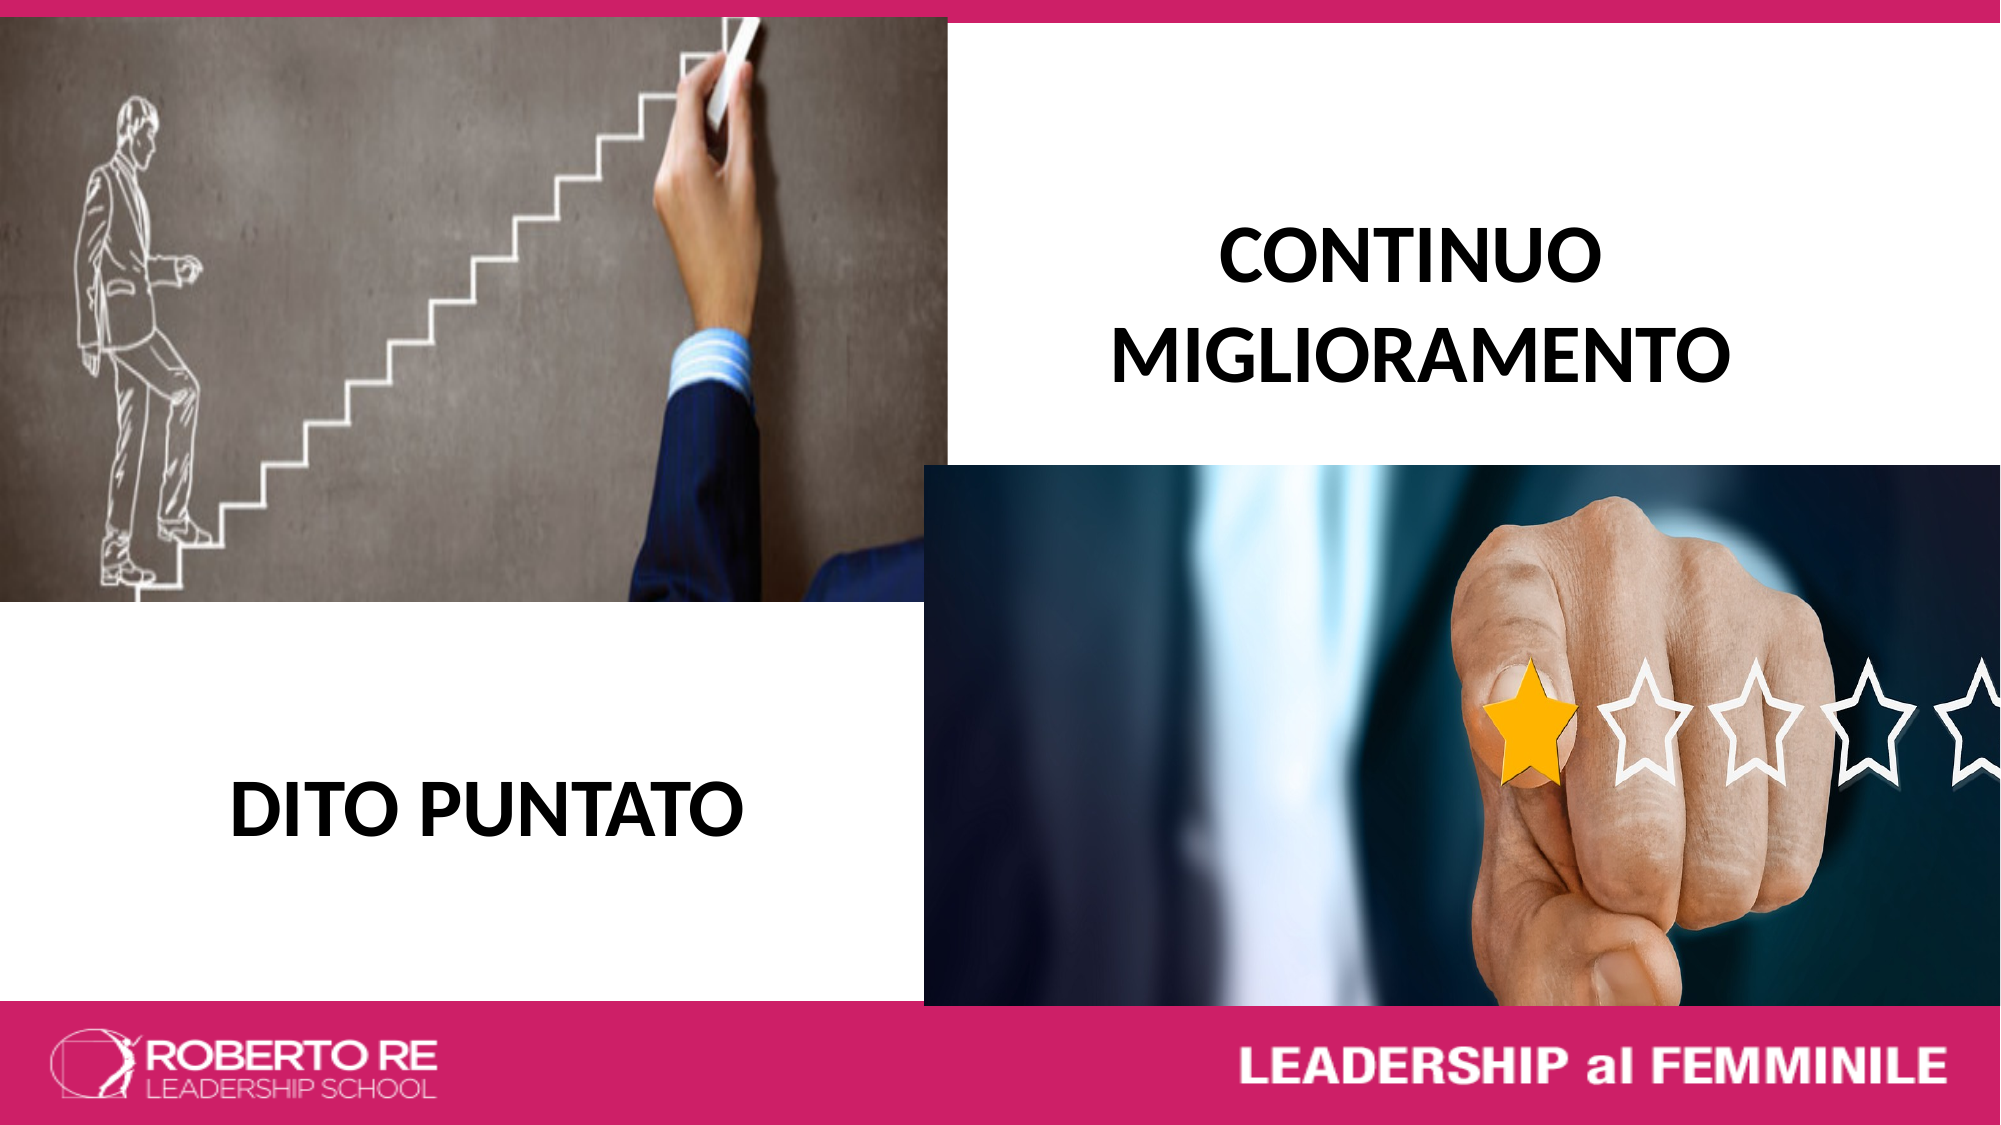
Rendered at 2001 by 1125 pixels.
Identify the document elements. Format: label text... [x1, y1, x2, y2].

text_box DITO PUNTATO [214, 745, 779, 861]
picture [0, 0, 2001, 1125]
text_box CONTINUO MIGLIORAMENTO [1094, 192, 1747, 407]
